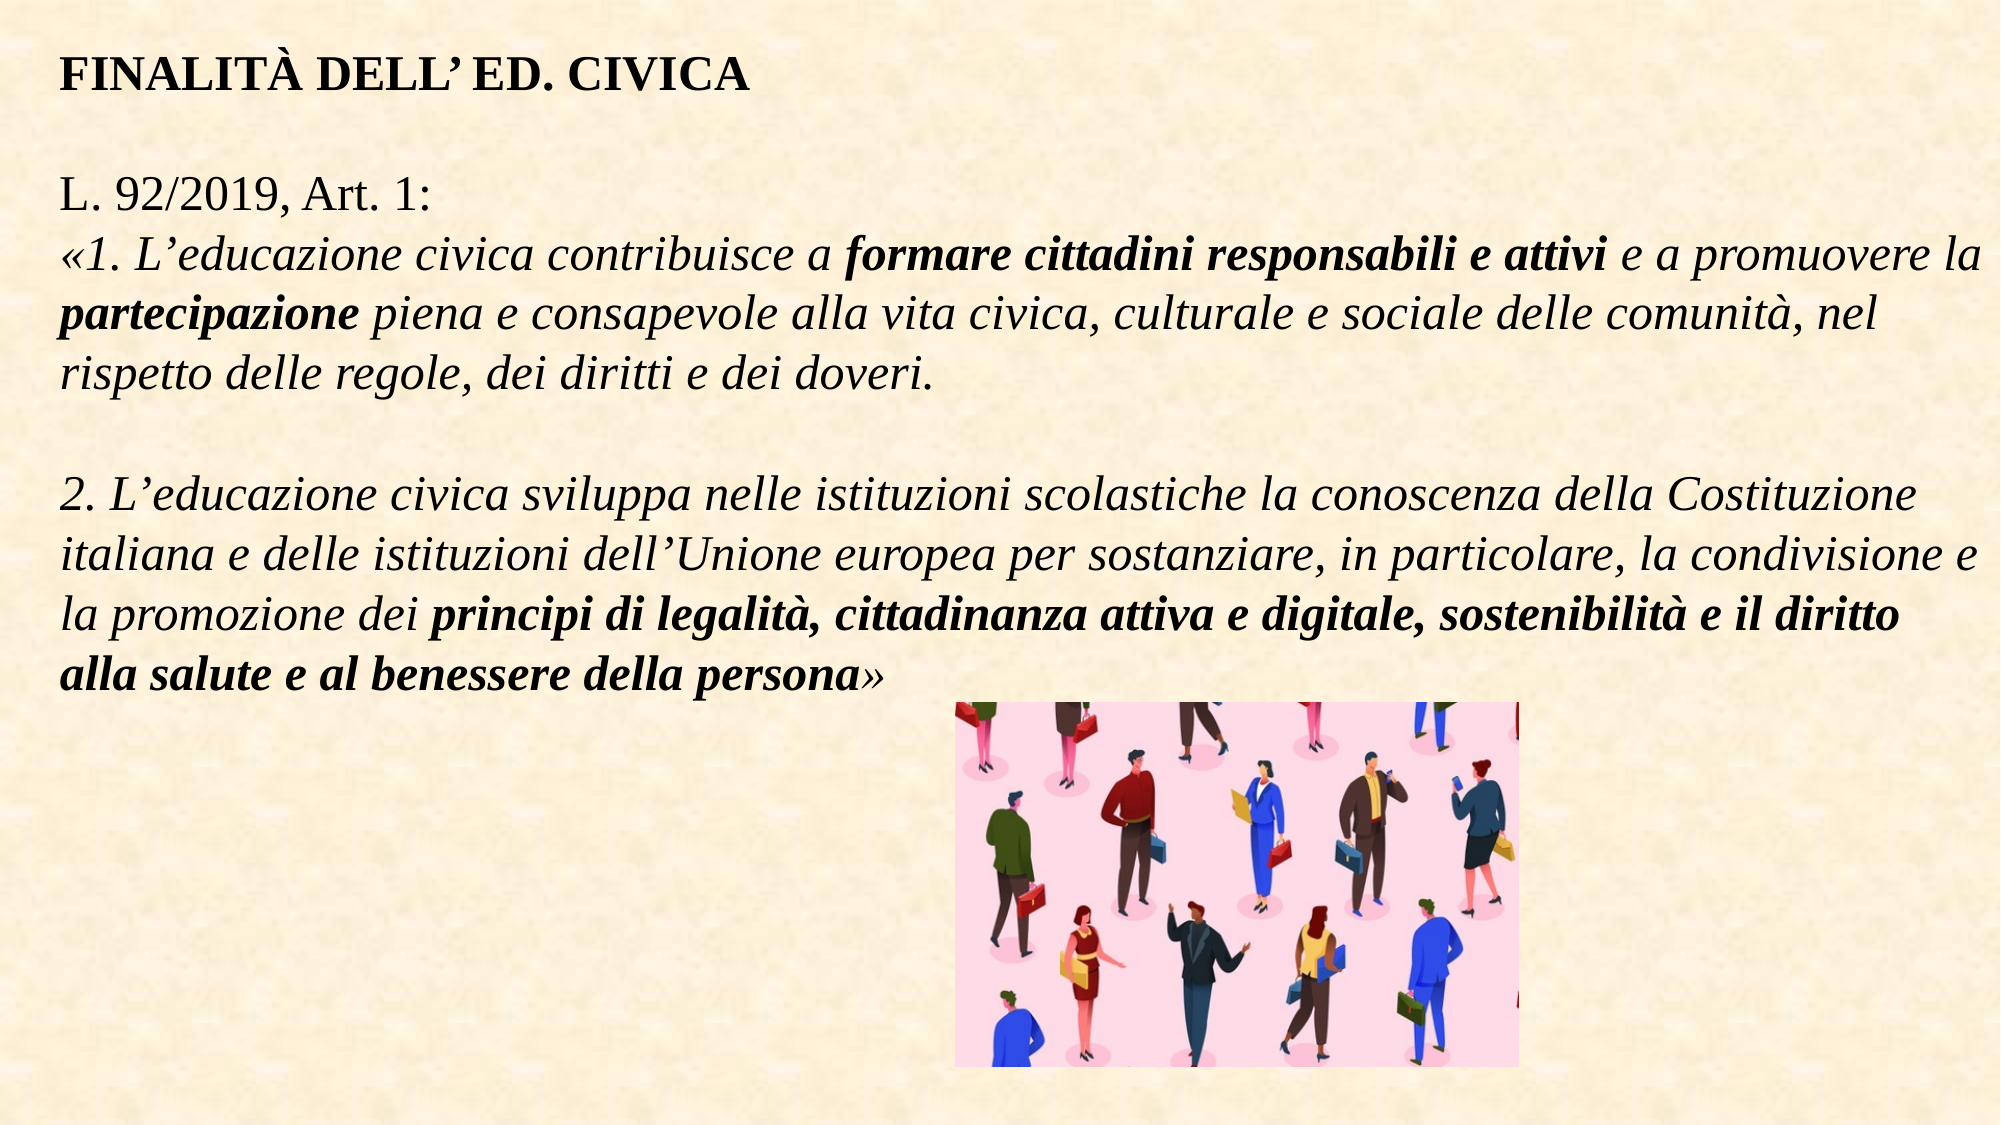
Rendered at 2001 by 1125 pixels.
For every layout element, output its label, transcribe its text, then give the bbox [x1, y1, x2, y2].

text_box FINALITÀ DELL’ ED. CIVICA L. 92/2019, Art. 1: «1. L’educazione civica contribuisce a formare cittadini responsabili e attivi e a promuovere la partecipazione piena e consapevole alla vita civica, culturale e sociale delle comunità, nel rispetto delle regole, dei diritti e dei doveri. 2. L’educazione civica sviluppa nelle istituzioni scolastiche la conoscenza della Costituzione italiana e delle istituzioni dell’Unione europea per sostanziare, in particolare, la condivisione e la promozione dei principi di legalità, cittadinanza attiva e digitale, sostenibilità e il diritto alla salute e al benessere della persona» [45, 32, 2000, 708]
picture [0, 0, 2001, 1125]
